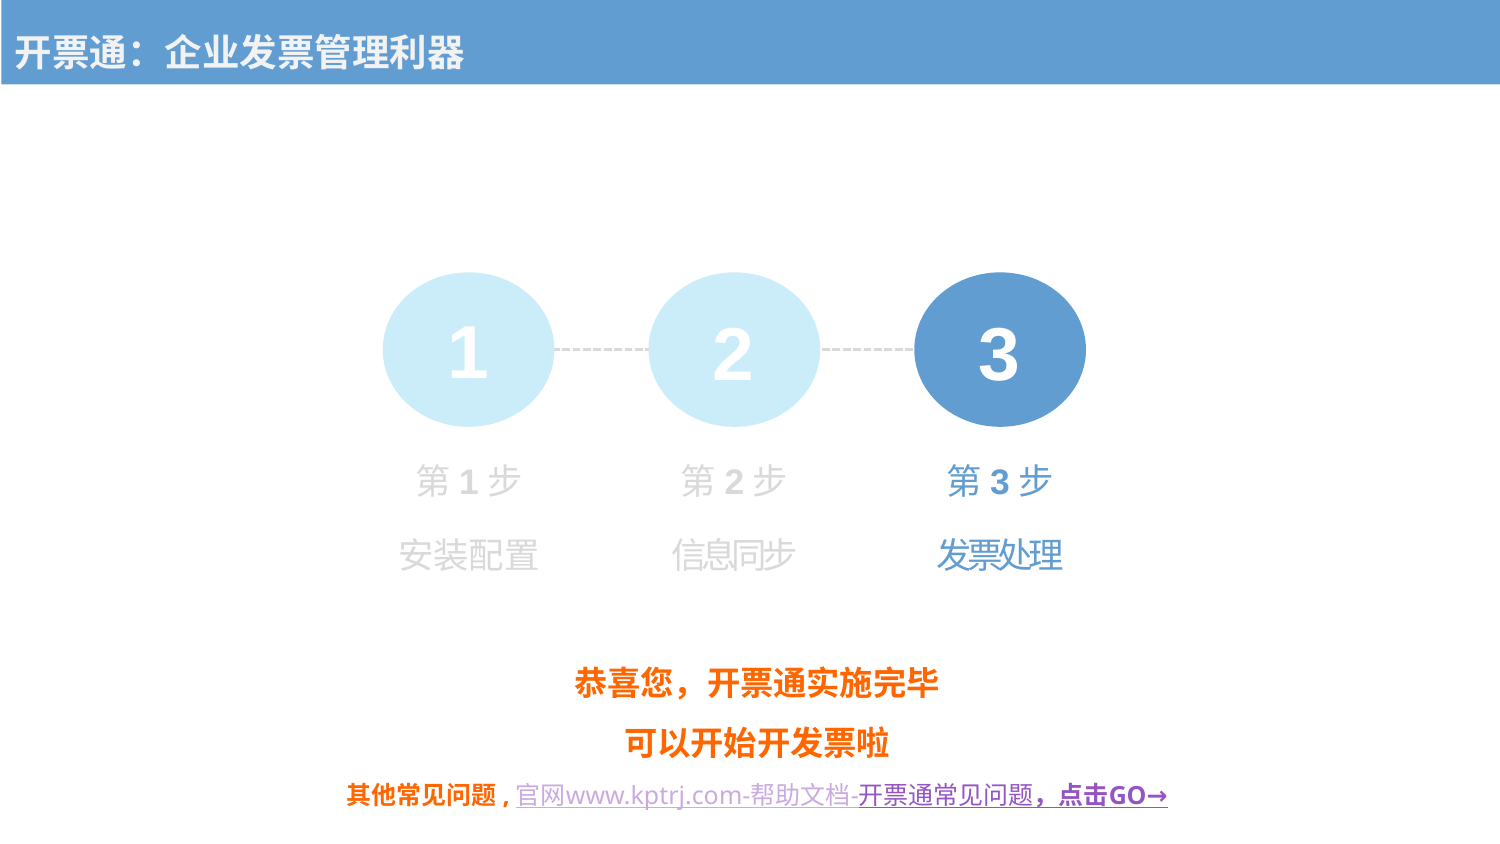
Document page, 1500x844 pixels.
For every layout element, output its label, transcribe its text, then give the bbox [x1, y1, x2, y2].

text_box 第1步 安装配置 [396, 458, 542, 576]
text_box [914, 272, 1086, 427]
text_box 2 [711, 304, 758, 396]
text_box 第2步 信息同步 [625, 458, 844, 576]
text_box 恭喜您，开票通实施完毕 可以开始开发票啦 其他常见问题,官网www.kptrj.com-帮助文档-开票通常见问题，点击GO→ [290, 634, 1225, 824]
text_box [382, 272, 555, 427]
text_box 3 [977, 304, 1023, 396]
text_box [0, 0, 1500, 86]
text_box 第3步 发票处理 [891, 458, 1109, 576]
text_box 开票通：企业发票管理利器 [0, 21, 1219, 82]
text_box [648, 272, 821, 427]
text_box 1 [446, 302, 492, 394]
